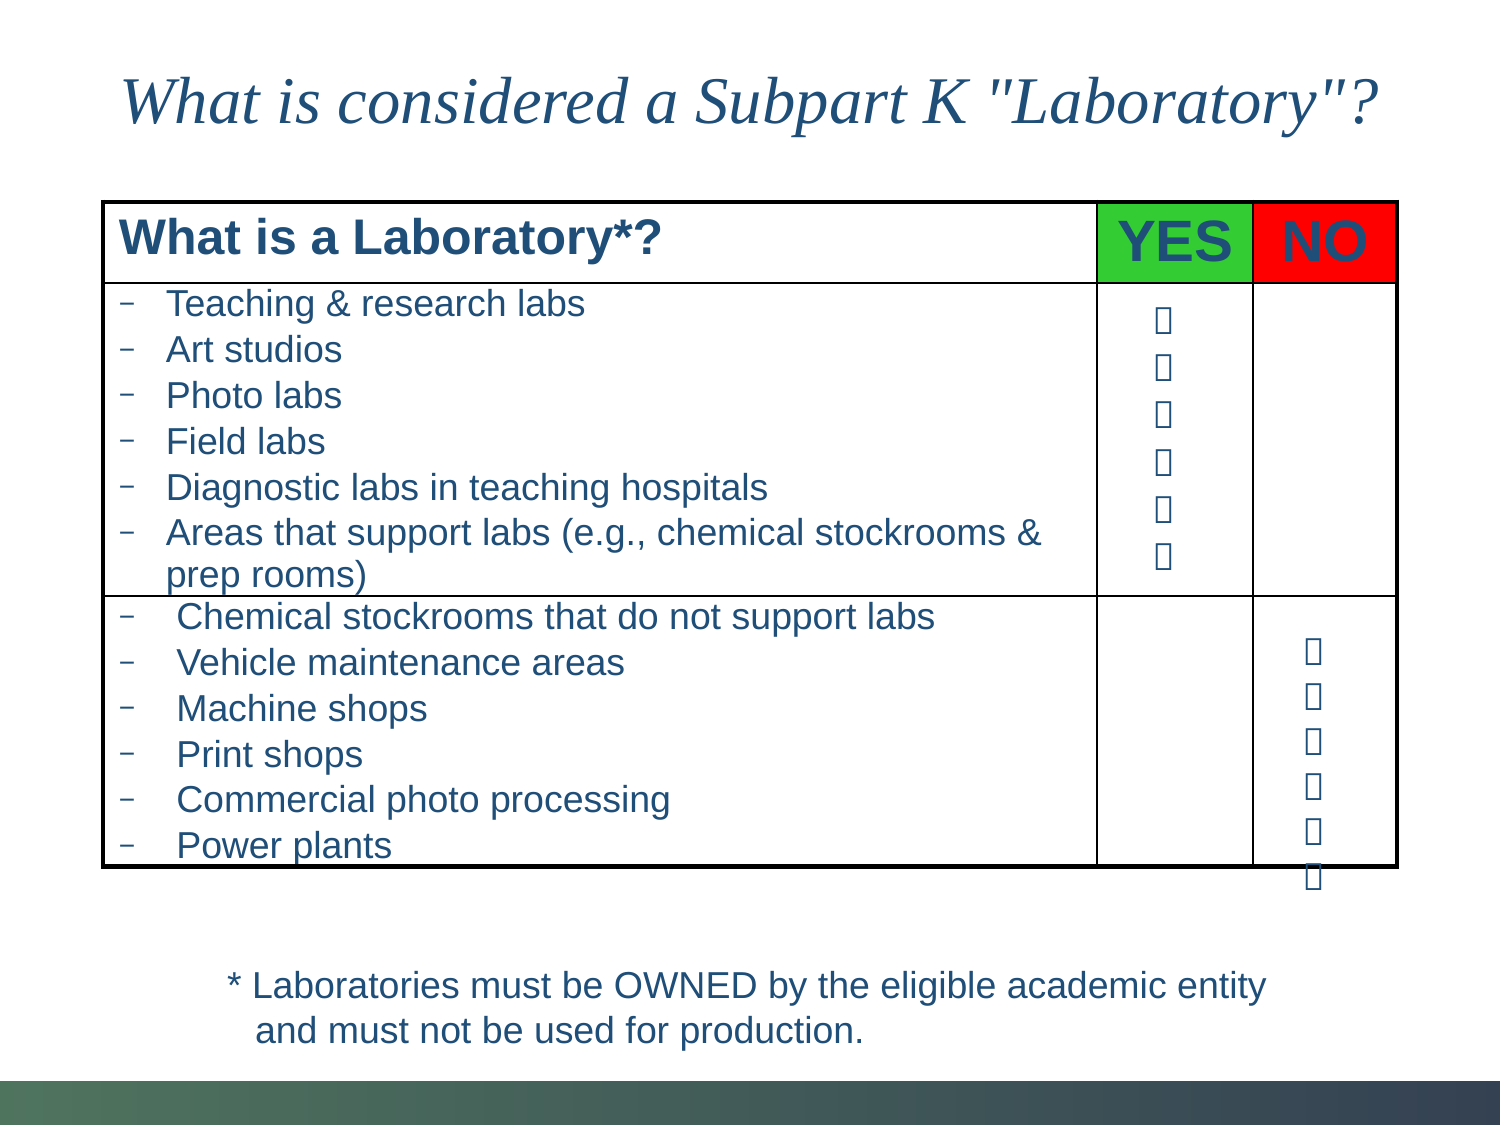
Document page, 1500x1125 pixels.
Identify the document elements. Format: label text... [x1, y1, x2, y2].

title What is considered a Subpart K "Laboratory"? [103, 16, 1397, 191]
table_cell Chemical stockrooms that do not support labs Vehicle maintenance areas Machine shops Print shops Commercial photo processing Power plants [105, 597, 1096, 864]
table_cell [1098, 284, 1252, 595]
table_cell Teaching & research labs Art studios Photo labs Field labs Diagnostic labs in teaching hospitals Areas that support labs (e.g., chemical stockrooms & prep rooms) [105, 284, 1096, 595]
table_header NO [1254, 204, 1395, 282]
table_header YES [1098, 204, 1252, 282]
table_cell [1254, 597, 1395, 864]
table_cell [1254, 284, 1395, 595]
table_header What is a Laboratory*? [105, 204, 1096, 282]
table_cell [1098, 597, 1252, 864]
text_box       [1287, 620, 1370, 906]
text_box       [1137, 287, 1220, 586]
text_box * Laboratories must be OWNED by the eligible academic entity and must not be used for production. [212, 953, 1345, 1059]
